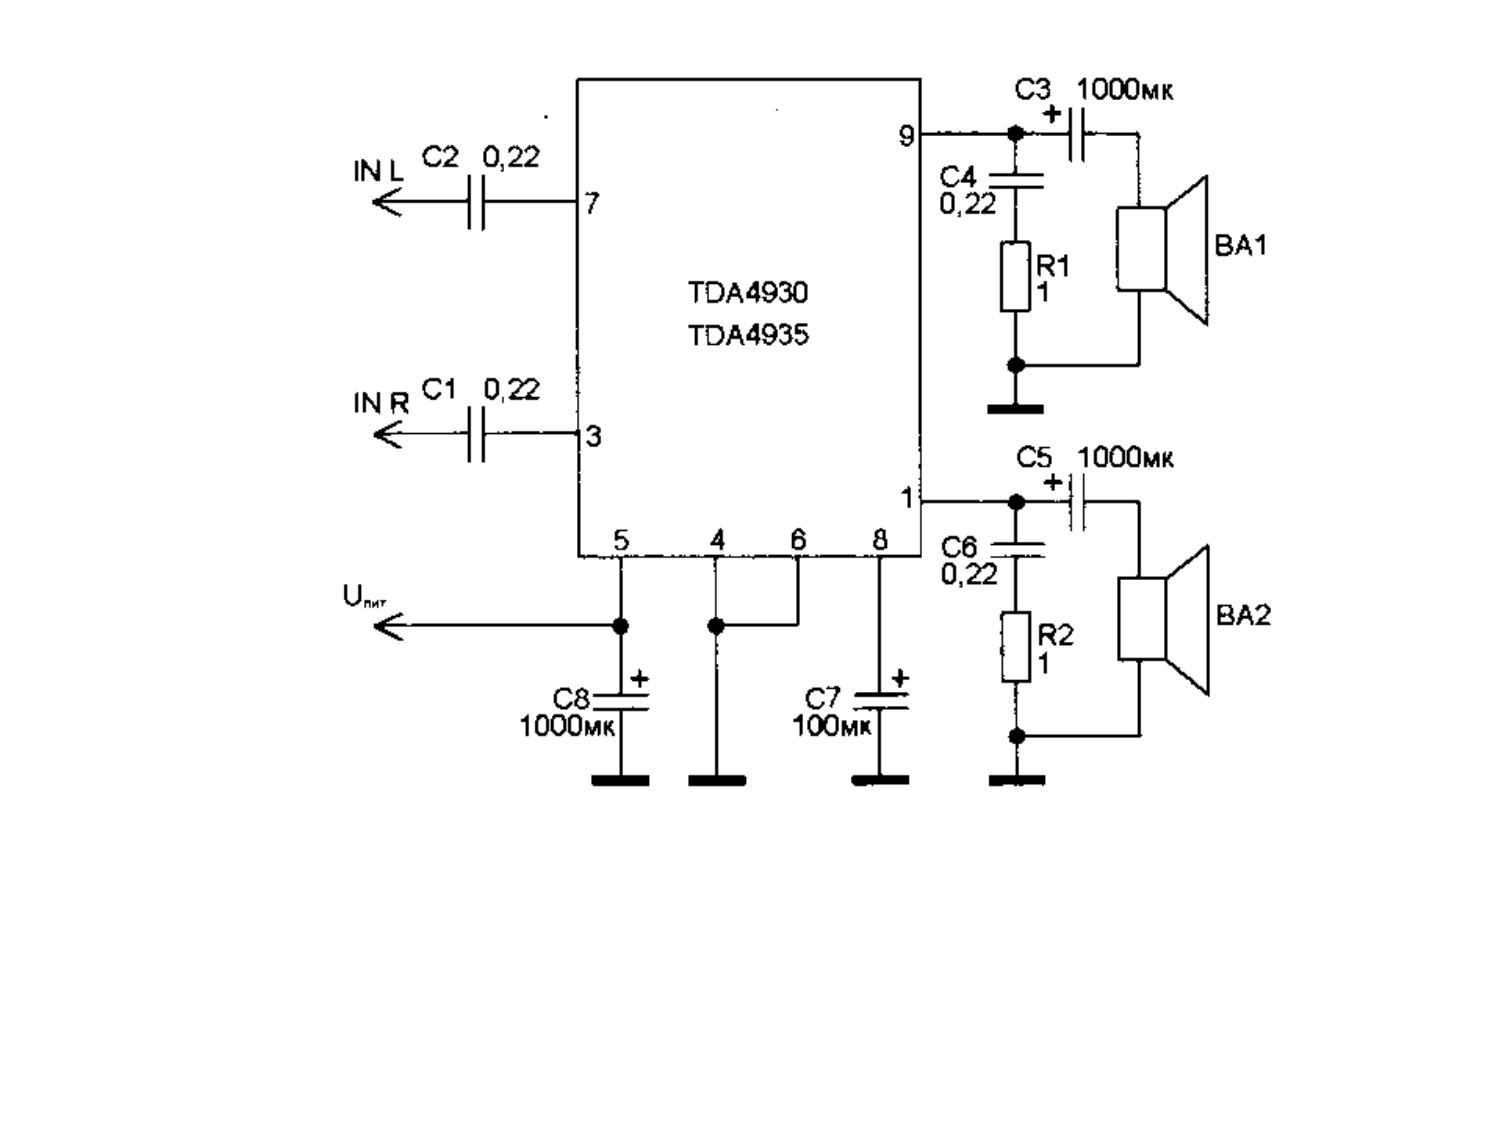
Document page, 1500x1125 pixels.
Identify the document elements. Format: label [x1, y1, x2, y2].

picture [324, 50, 1282, 803]
